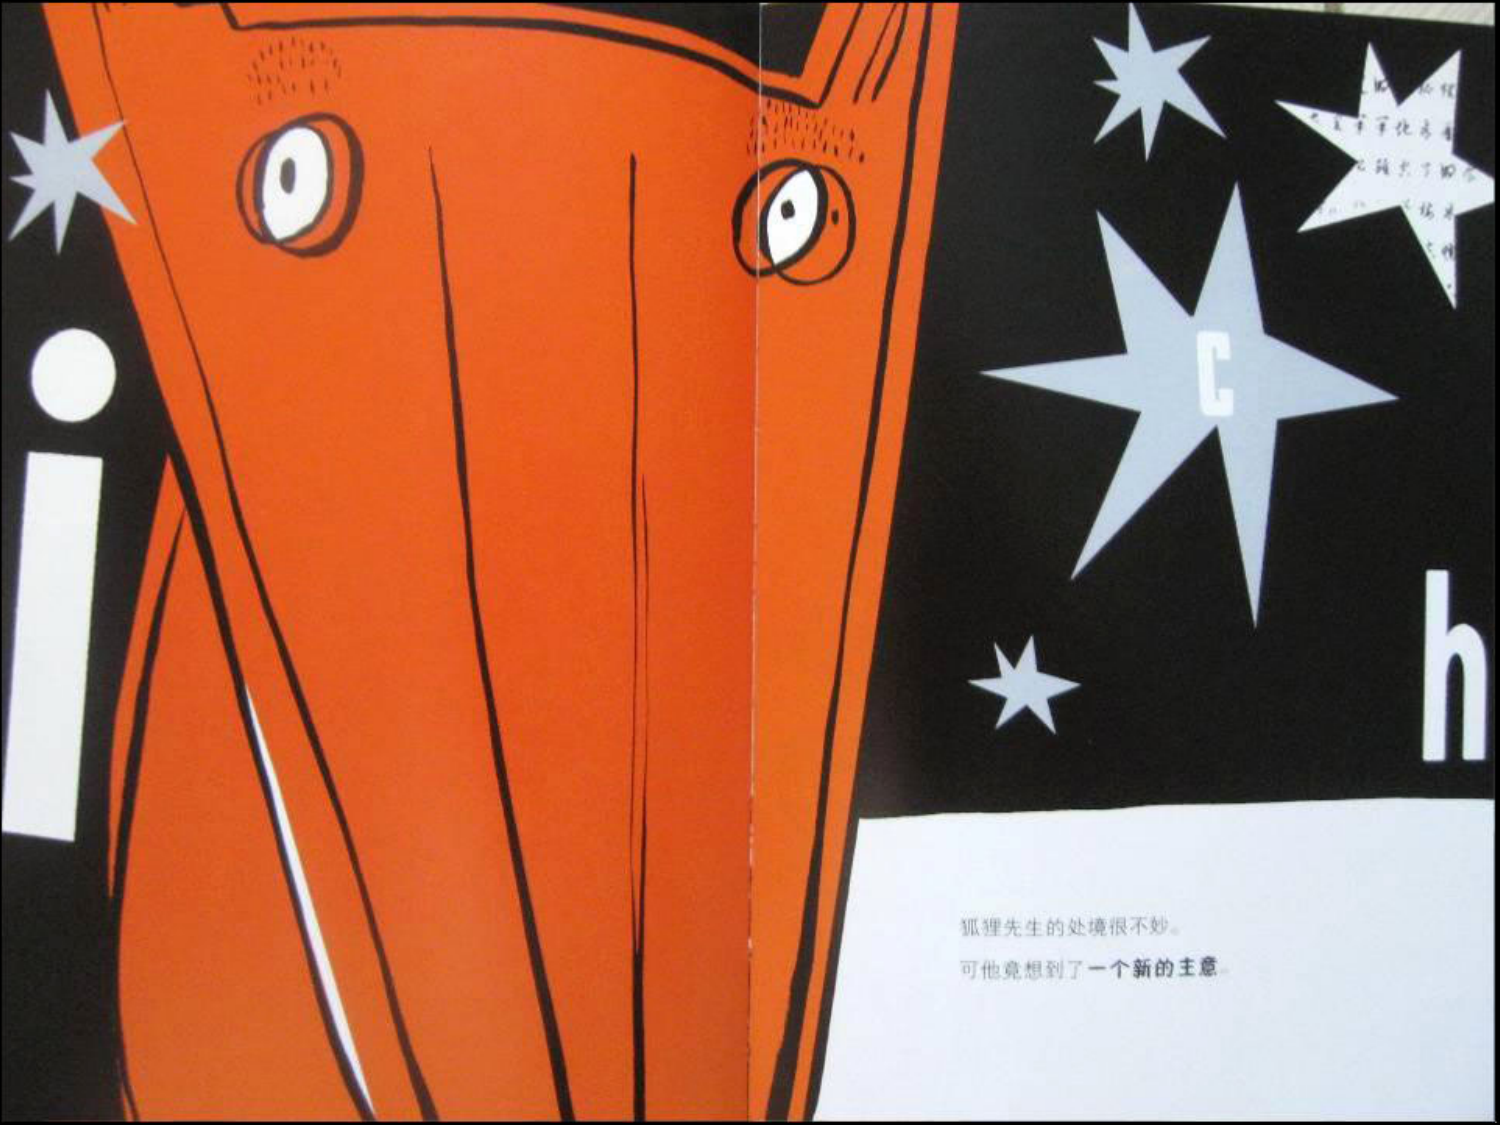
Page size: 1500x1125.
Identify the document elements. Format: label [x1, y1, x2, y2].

text_box [0, 0, 1500, 1125]
